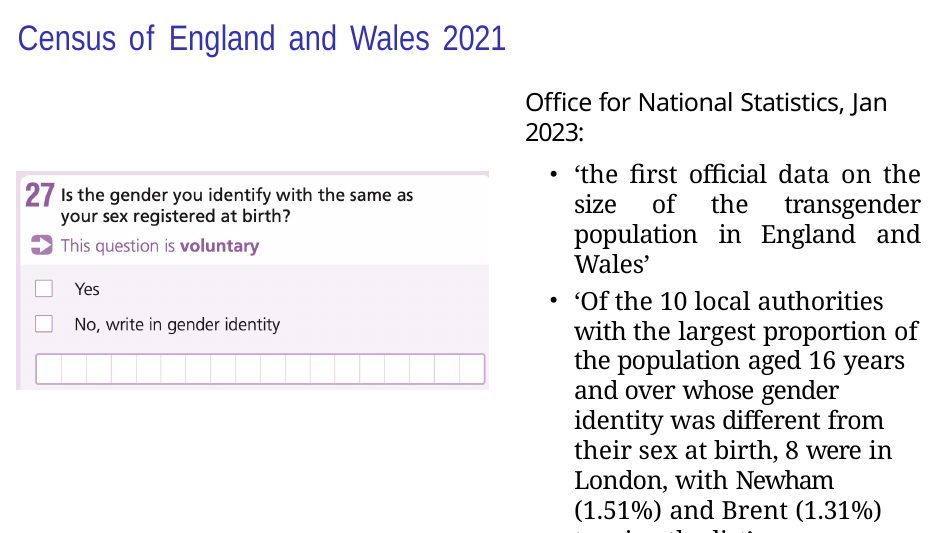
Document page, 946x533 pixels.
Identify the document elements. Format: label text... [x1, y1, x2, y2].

picture [15, 171, 489, 390]
title Census of England and Wales 2021 [15, 12, 515, 104]
text_box Oﬃce for National Statistics, Jan 2023: ‘the first oﬃcial data on the size of the transgender population in England and Wales’ ‘Of the 10 local authorities with the largest proportion of the population aged 16 years and over whose gender identity was diﬀerent from their sex at birth, 8 were in London, with Newham (1.51%) and Brent (1.31%) topping the list’ [523, 71, 931, 533]
